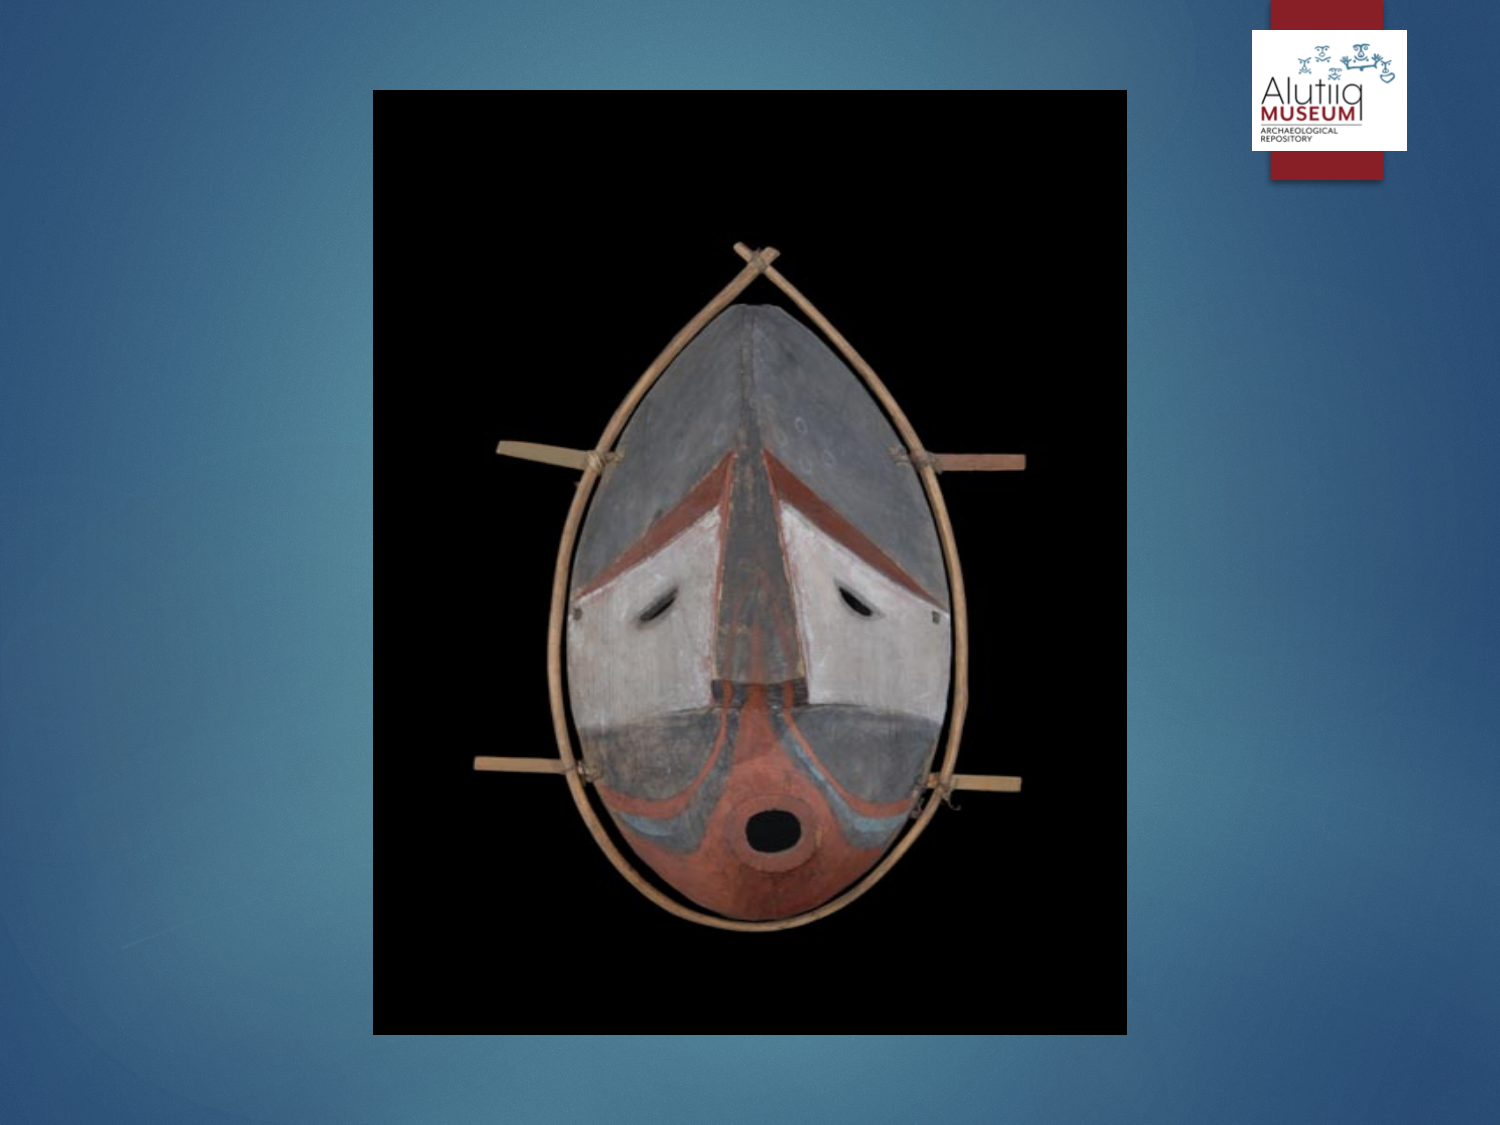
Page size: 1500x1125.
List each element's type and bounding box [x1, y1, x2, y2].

picture [1251, 29, 1407, 151]
picture [373, 89, 1127, 1035]
